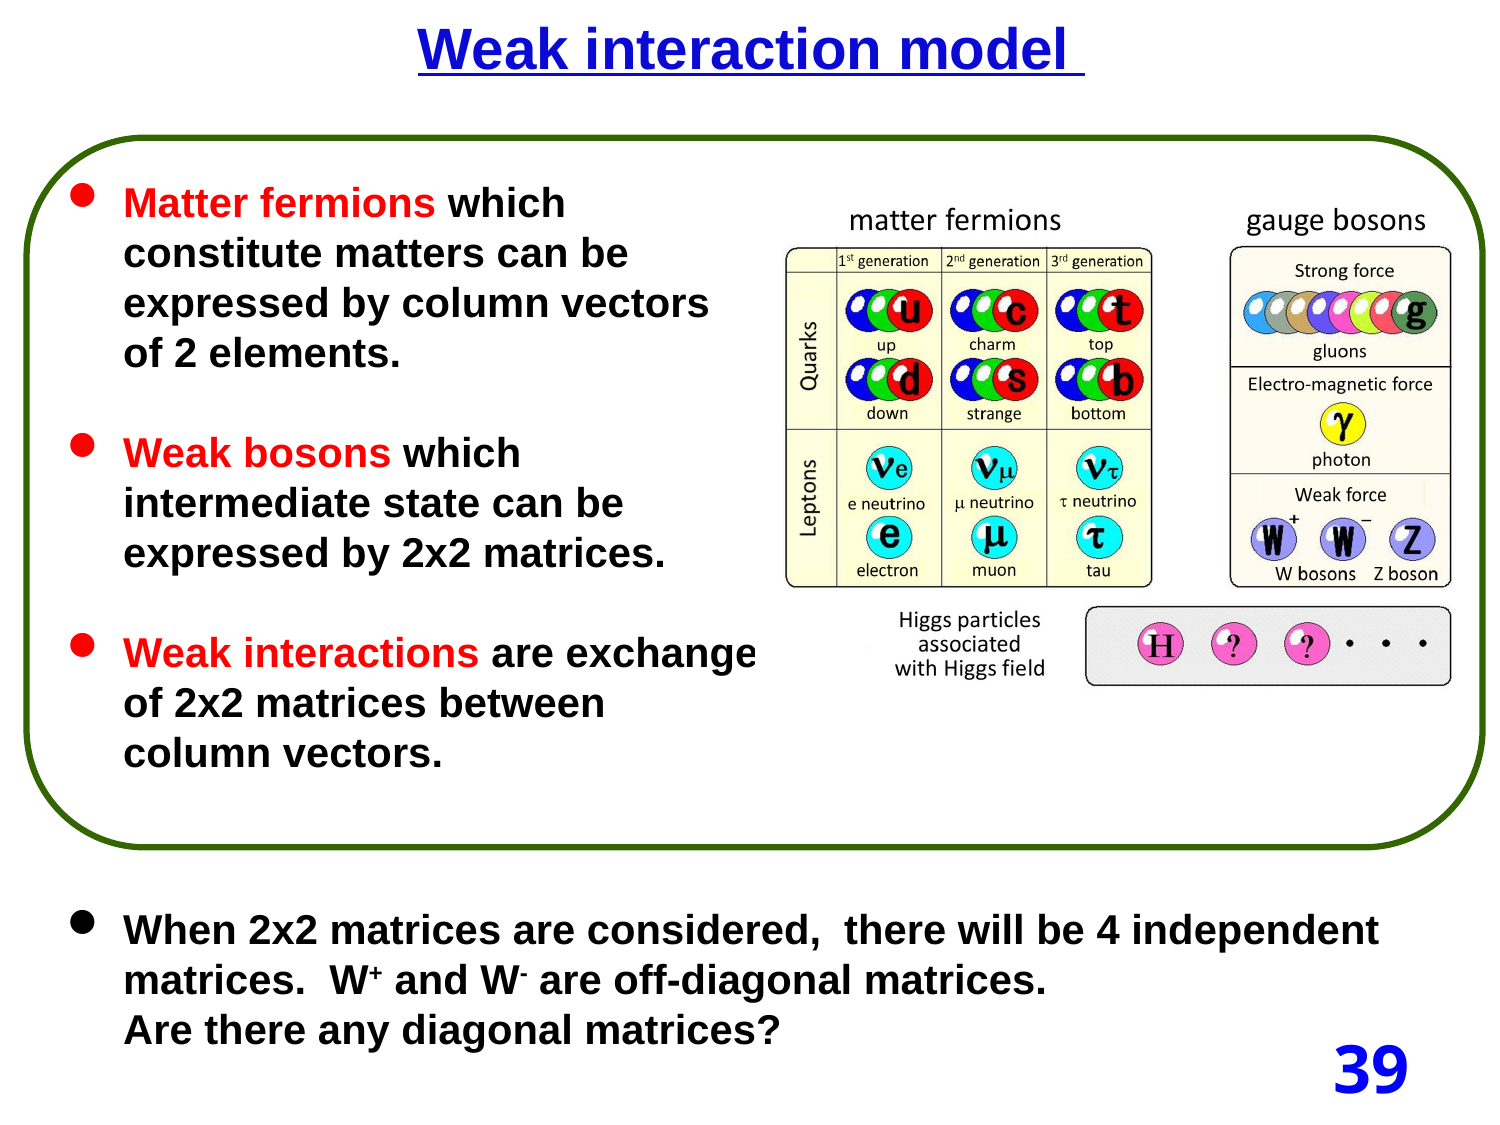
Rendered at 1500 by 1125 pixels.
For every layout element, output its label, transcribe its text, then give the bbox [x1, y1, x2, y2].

text_box When 2x2 matrices are considered, there will be 4 independent matrices. W+ and W- are off-diagonal matrices. Are there any diagonal matrices? [52, 895, 1461, 1060]
picture [755, 181, 1483, 727]
text_box 39 [1074, 1042, 1425, 1103]
text_box Weak interaction model [40, 3, 1461, 75]
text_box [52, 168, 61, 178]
text_box [24, 135, 1485, 850]
